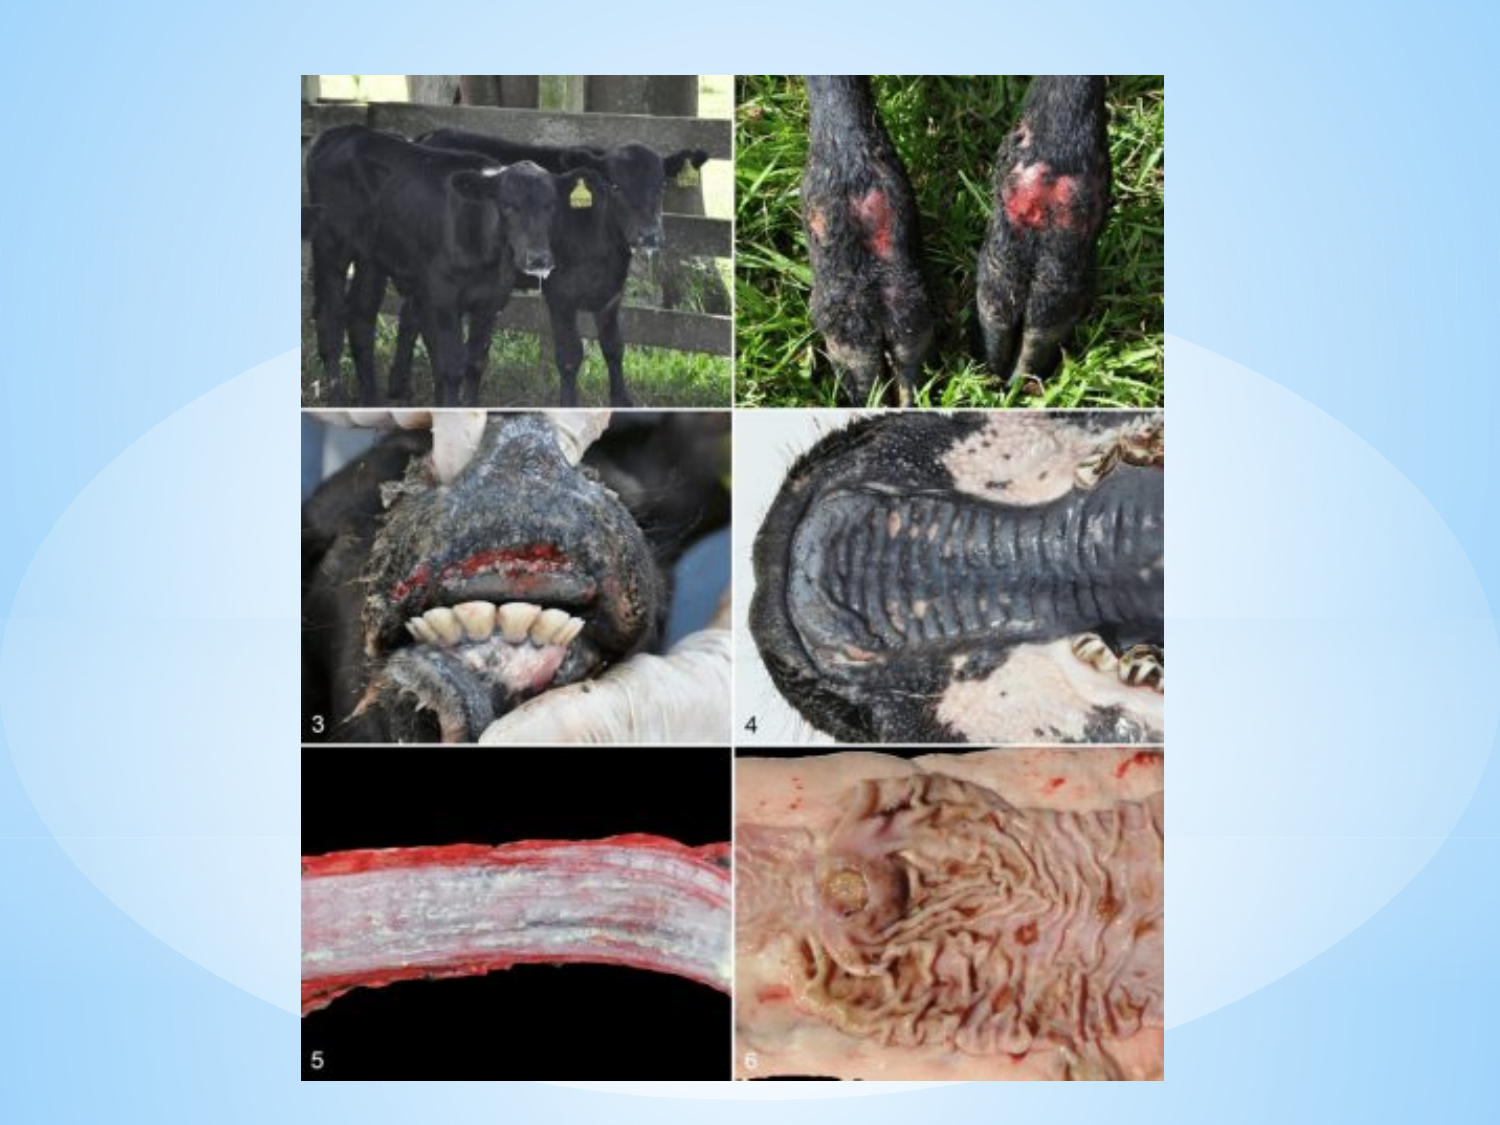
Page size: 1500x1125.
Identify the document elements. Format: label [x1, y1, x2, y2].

picture [300, 75, 1164, 1081]
